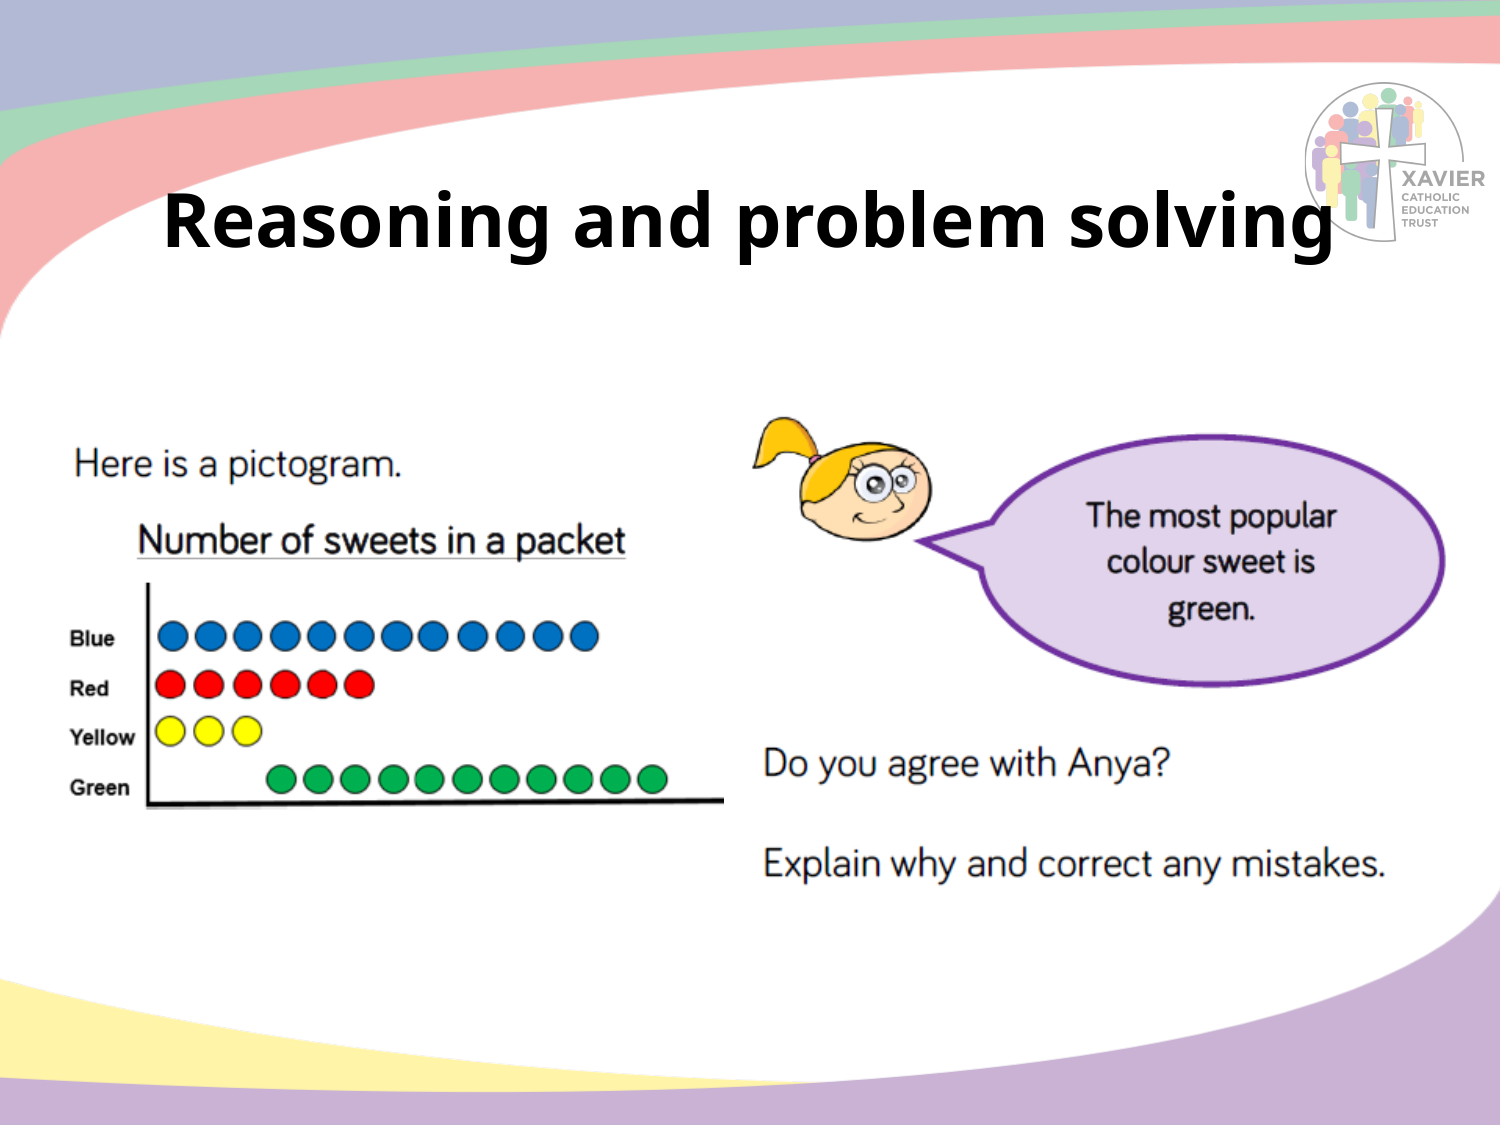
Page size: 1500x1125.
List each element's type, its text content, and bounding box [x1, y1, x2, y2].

picture [59, 439, 724, 847]
title Reasoning and problem solving [112, 130, 1388, 272]
picture [748, 397, 1457, 889]
